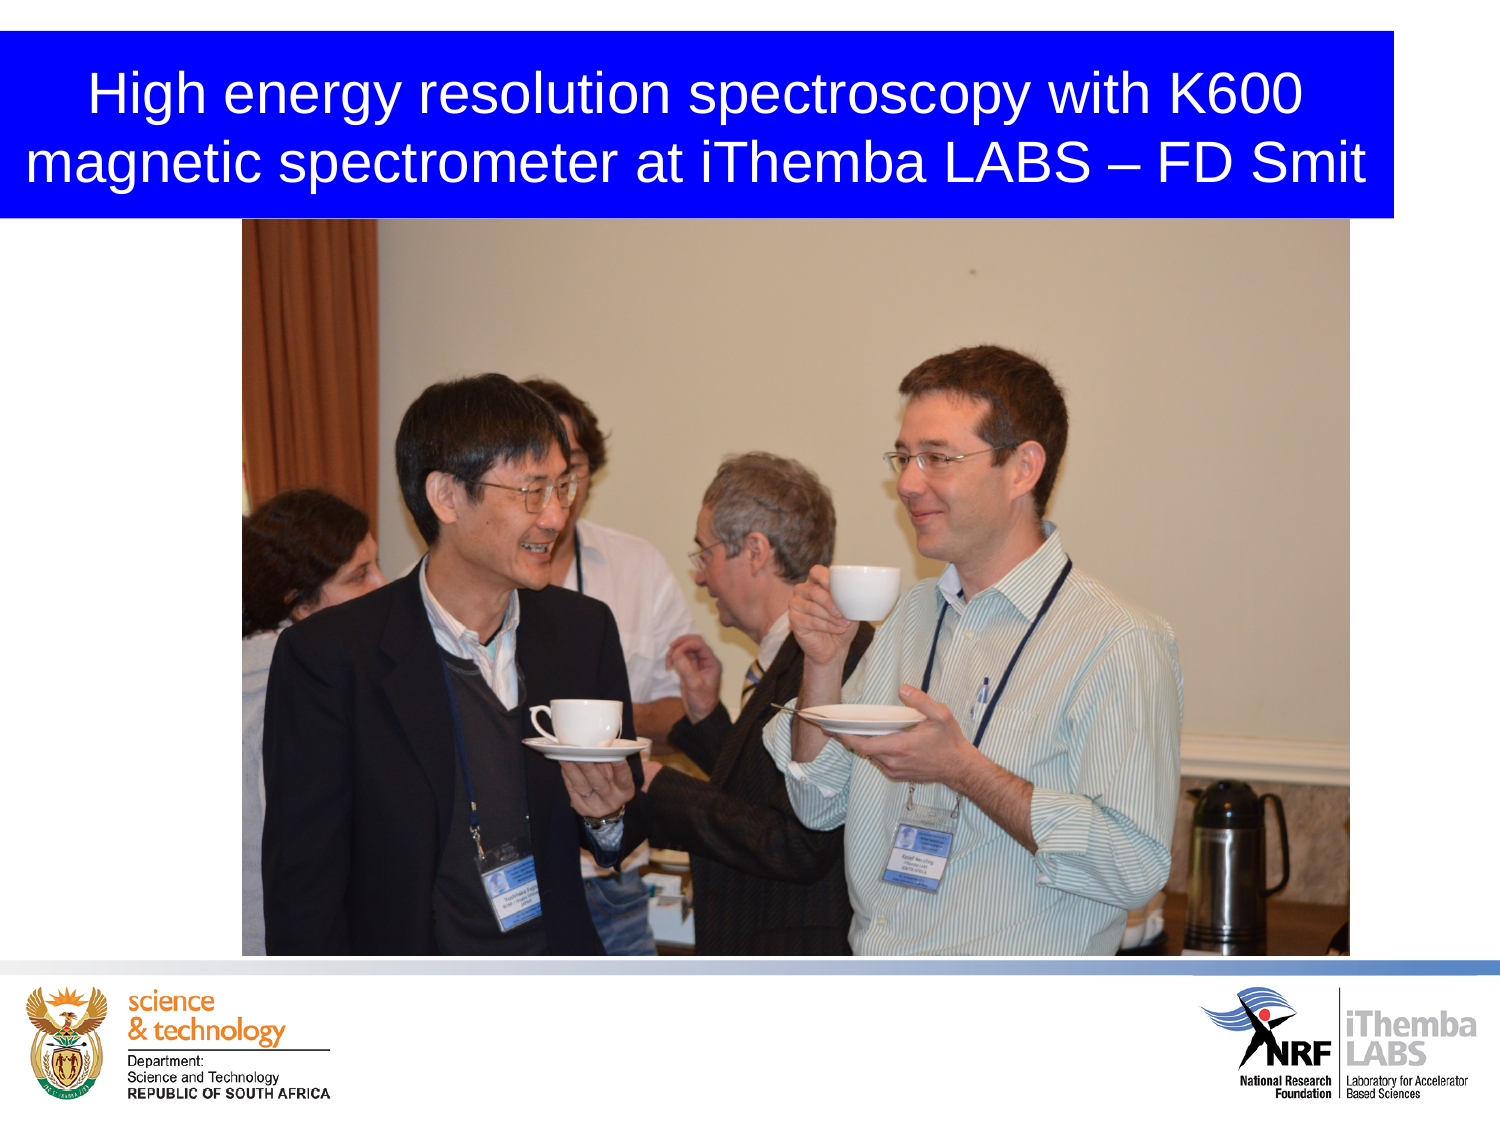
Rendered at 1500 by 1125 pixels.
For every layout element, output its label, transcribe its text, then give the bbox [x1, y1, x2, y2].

title High energy resolution spectroscopy with K600 magnetic spectrometer at iThemba LABS – FD Smit [0, 30, 1394, 219]
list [241, 219, 1350, 957]
picture [0, 0, 1500, 1125]
